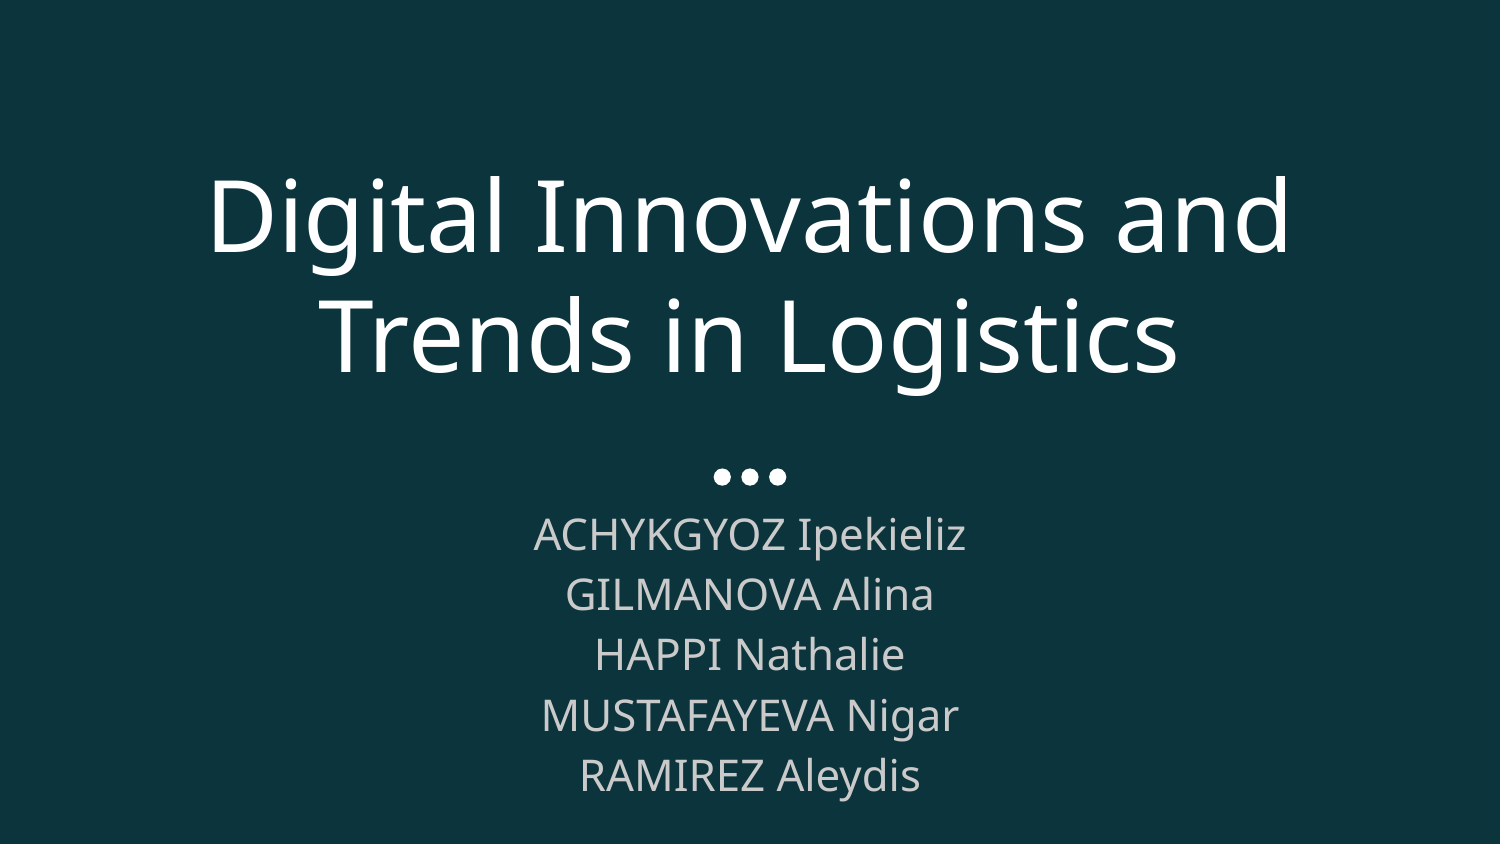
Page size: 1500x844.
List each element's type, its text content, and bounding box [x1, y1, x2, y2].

title Digital Innovations and Trends in Logistics [110, 86, 1390, 408]
subtitle ACHYKGYOZ Ipekieliz GILMANOVA Alina HAPPI Nathalie MUSTAFAYEVA Nigar RAMIREZ Aleydis [110, 431, 1390, 822]
